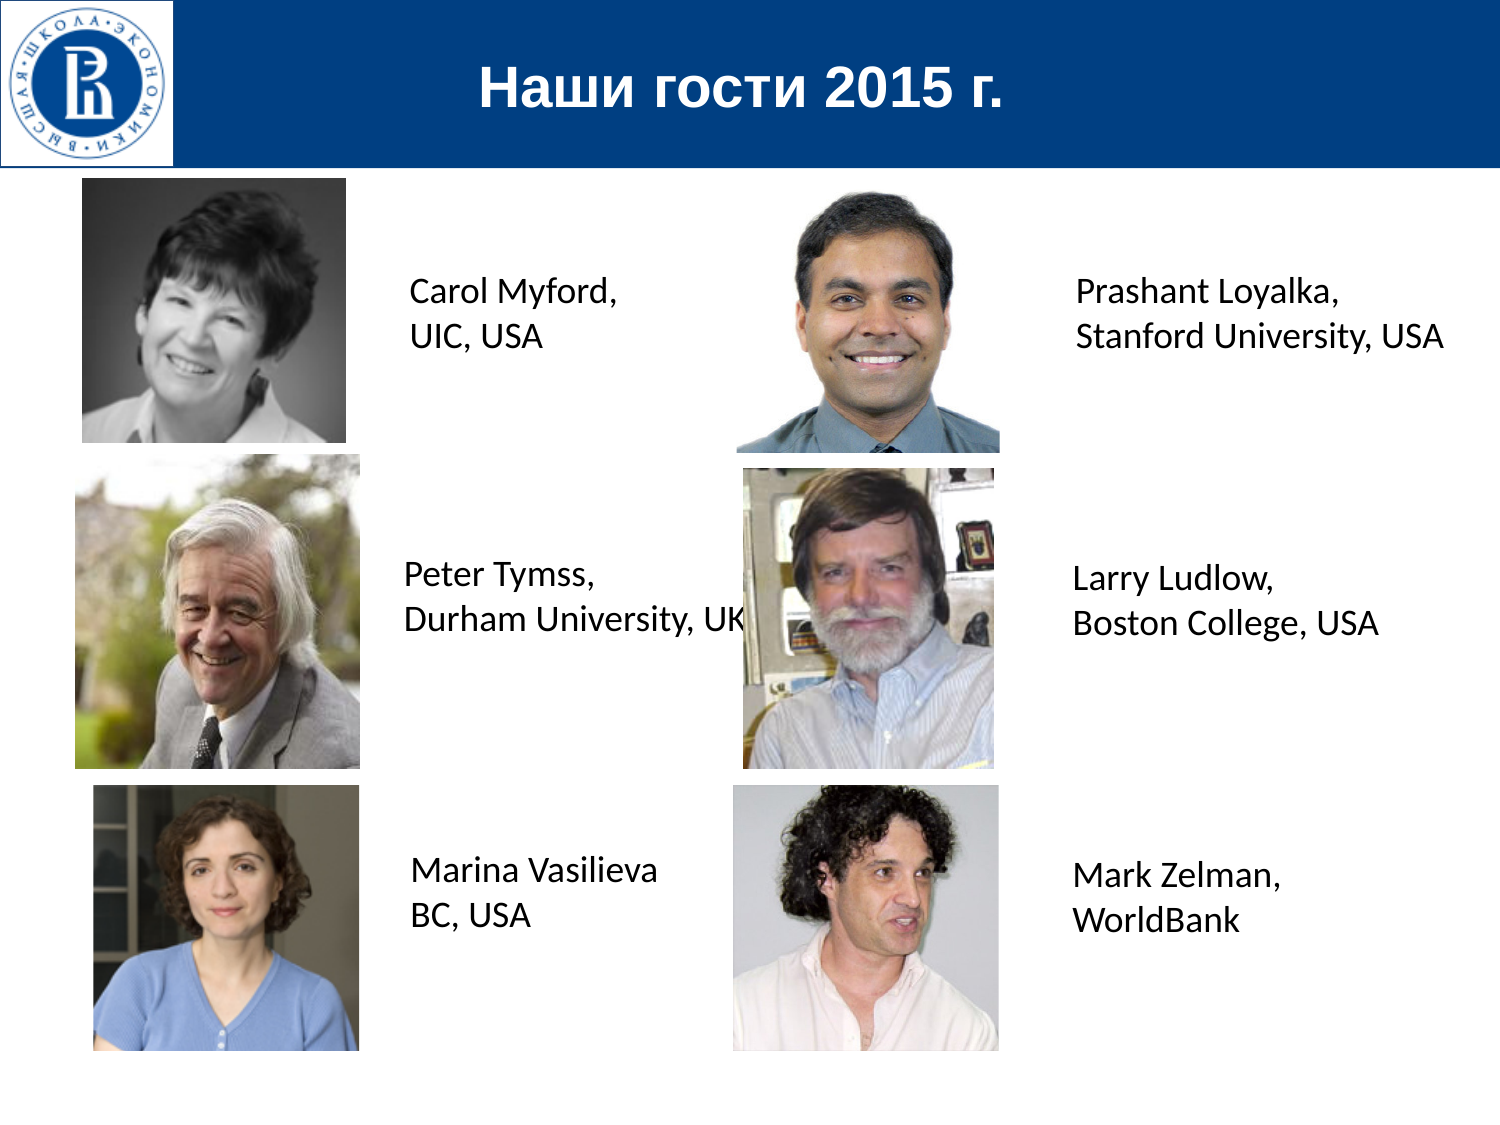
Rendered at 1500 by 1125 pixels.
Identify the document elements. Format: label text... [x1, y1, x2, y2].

picture [736, 189, 1000, 453]
text_box Mark Zelman, WorldBank [1057, 842, 1298, 948]
picture [93, 784, 360, 1052]
text_box Prashant Loyalka, Stanford University, USA [1061, 258, 1460, 364]
text_box Carol Myford, UIC, USA [394, 258, 634, 364]
picture [742, 468, 994, 770]
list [80, 178, 347, 443]
picture [75, 454, 361, 770]
text_box Larry Ludlow, Boston College, USA [1057, 546, 1395, 651]
picture [732, 784, 999, 1052]
title Наши гости 2015 г. [175, 0, 1500, 169]
text_box Peter Tymss, Durham University, UKA [389, 541, 737, 646]
picture [0, 0, 174, 167]
text_box Marina Vasilieva BC, USA [395, 837, 674, 943]
